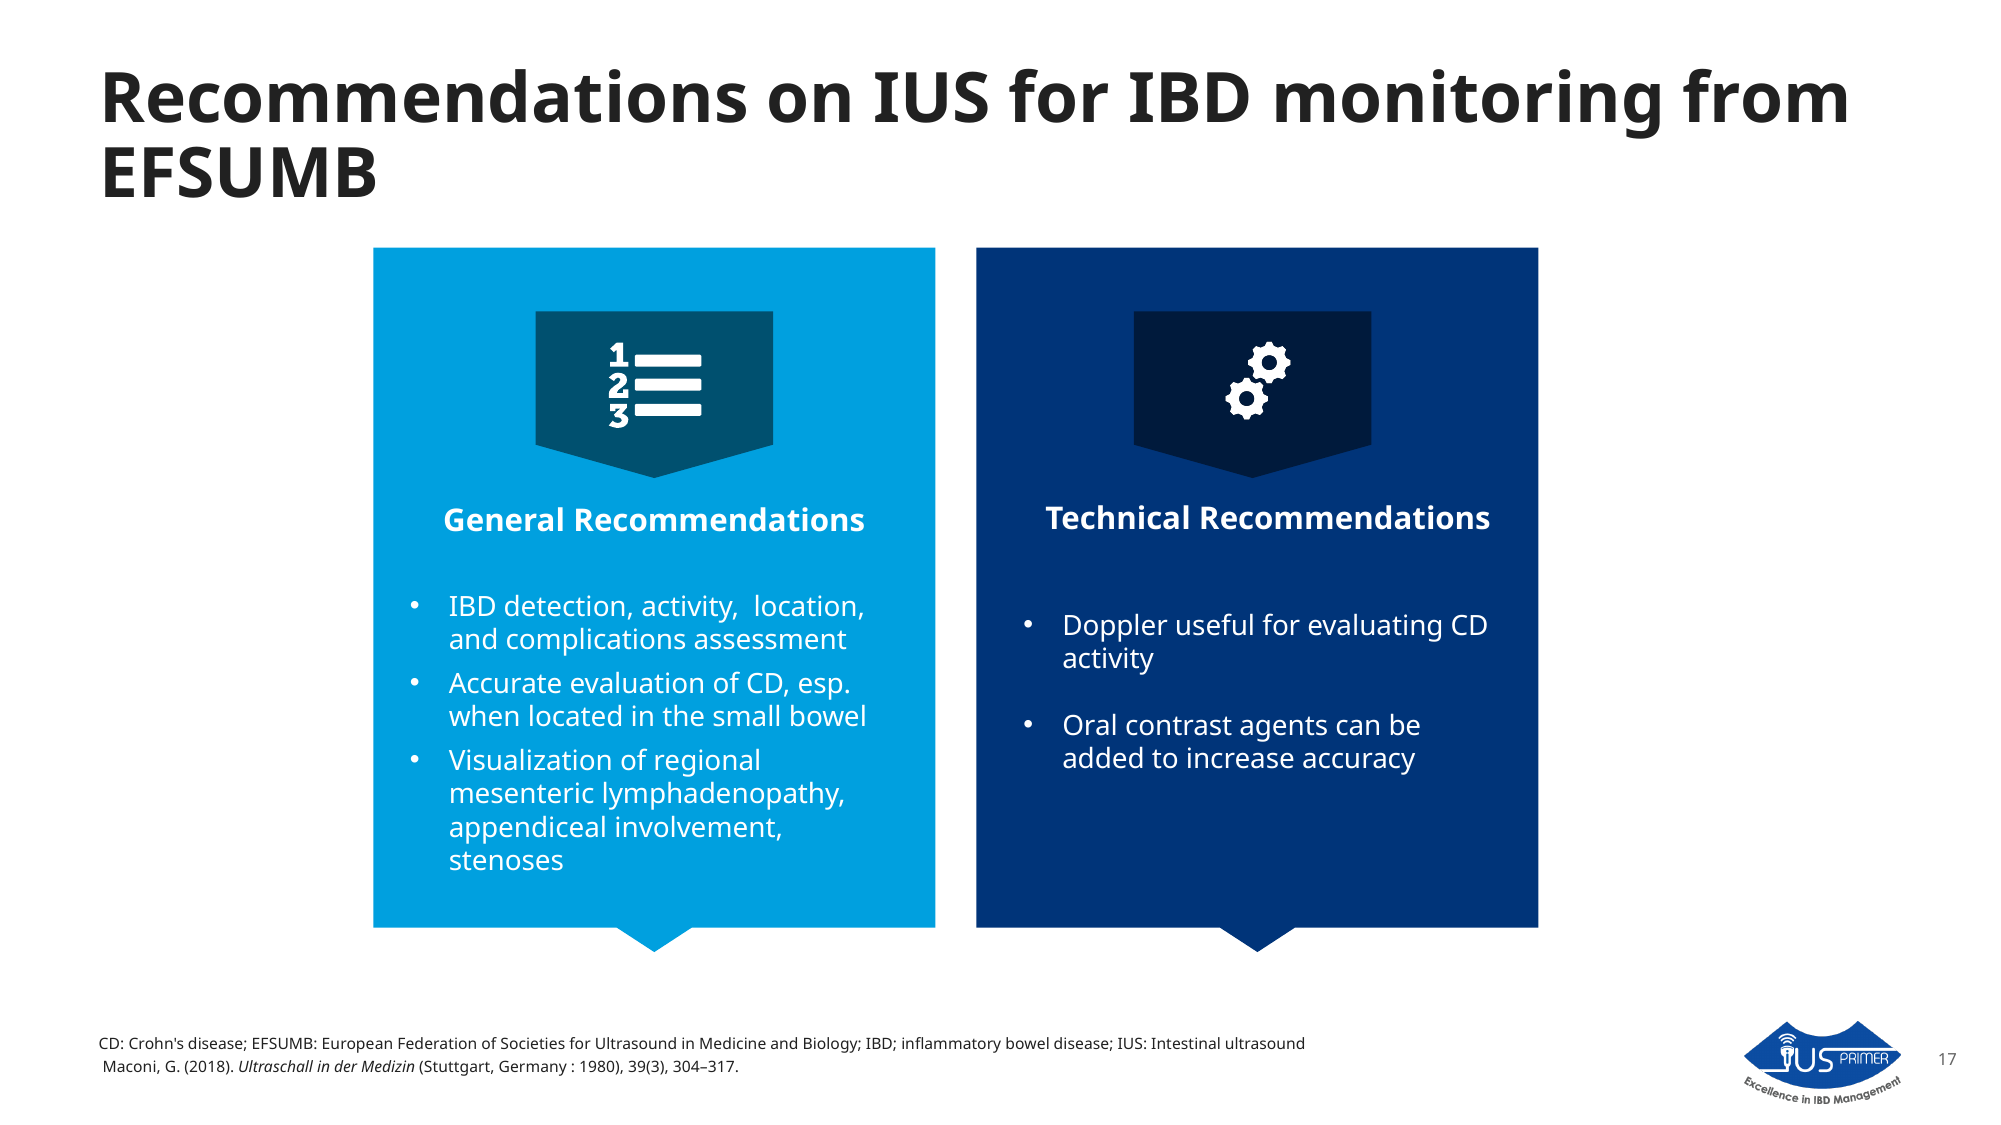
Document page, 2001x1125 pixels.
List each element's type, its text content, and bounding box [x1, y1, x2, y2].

text_box [373, 247, 936, 953]
text_box [610, 342, 629, 367]
text_box [634, 403, 702, 416]
text_box [634, 378, 702, 391]
text_box [608, 372, 629, 398]
slide_number 17 [1909, 1033, 1972, 1088]
text_box IBD detection, activity, location, and complications assessment Accurate evaluation of CD, esp. when located in the small bowel Visualization of regional mesenteric lymphadenopathy, appendiceal involvement, stenoses [395, 581, 914, 884]
text_box [976, 247, 1539, 953]
title Recommendations on IUS for IBD monitoring from EFSUMB [98, 61, 1935, 215]
picture [1744, 1021, 1901, 1104]
text_box Doppler useful for evaluating CD activity Oral contrast agents can be added to increase accuracy [1023, 599, 1492, 782]
text_box Technical Recommendations [998, 490, 1539, 543]
text_box [1133, 311, 1372, 479]
text_box General Recommendations [395, 492, 914, 546]
list CD: Crohn's disease; EFSUMB: European Federation of Societies for Ultrasound in Medicine and Biology; IBD; inflammatory bowel disease; IUS: Intestinal ultrasound Maconi, G. (2018). Ultraschall in der Medizin (Stuttgart, Germany : 1980), 39(3), 304–317. [98, 1029, 1475, 1076]
text_box [535, 311, 774, 479]
text_box [608, 403, 629, 428]
text_box [634, 354, 702, 367]
picture [1210, 333, 1307, 429]
